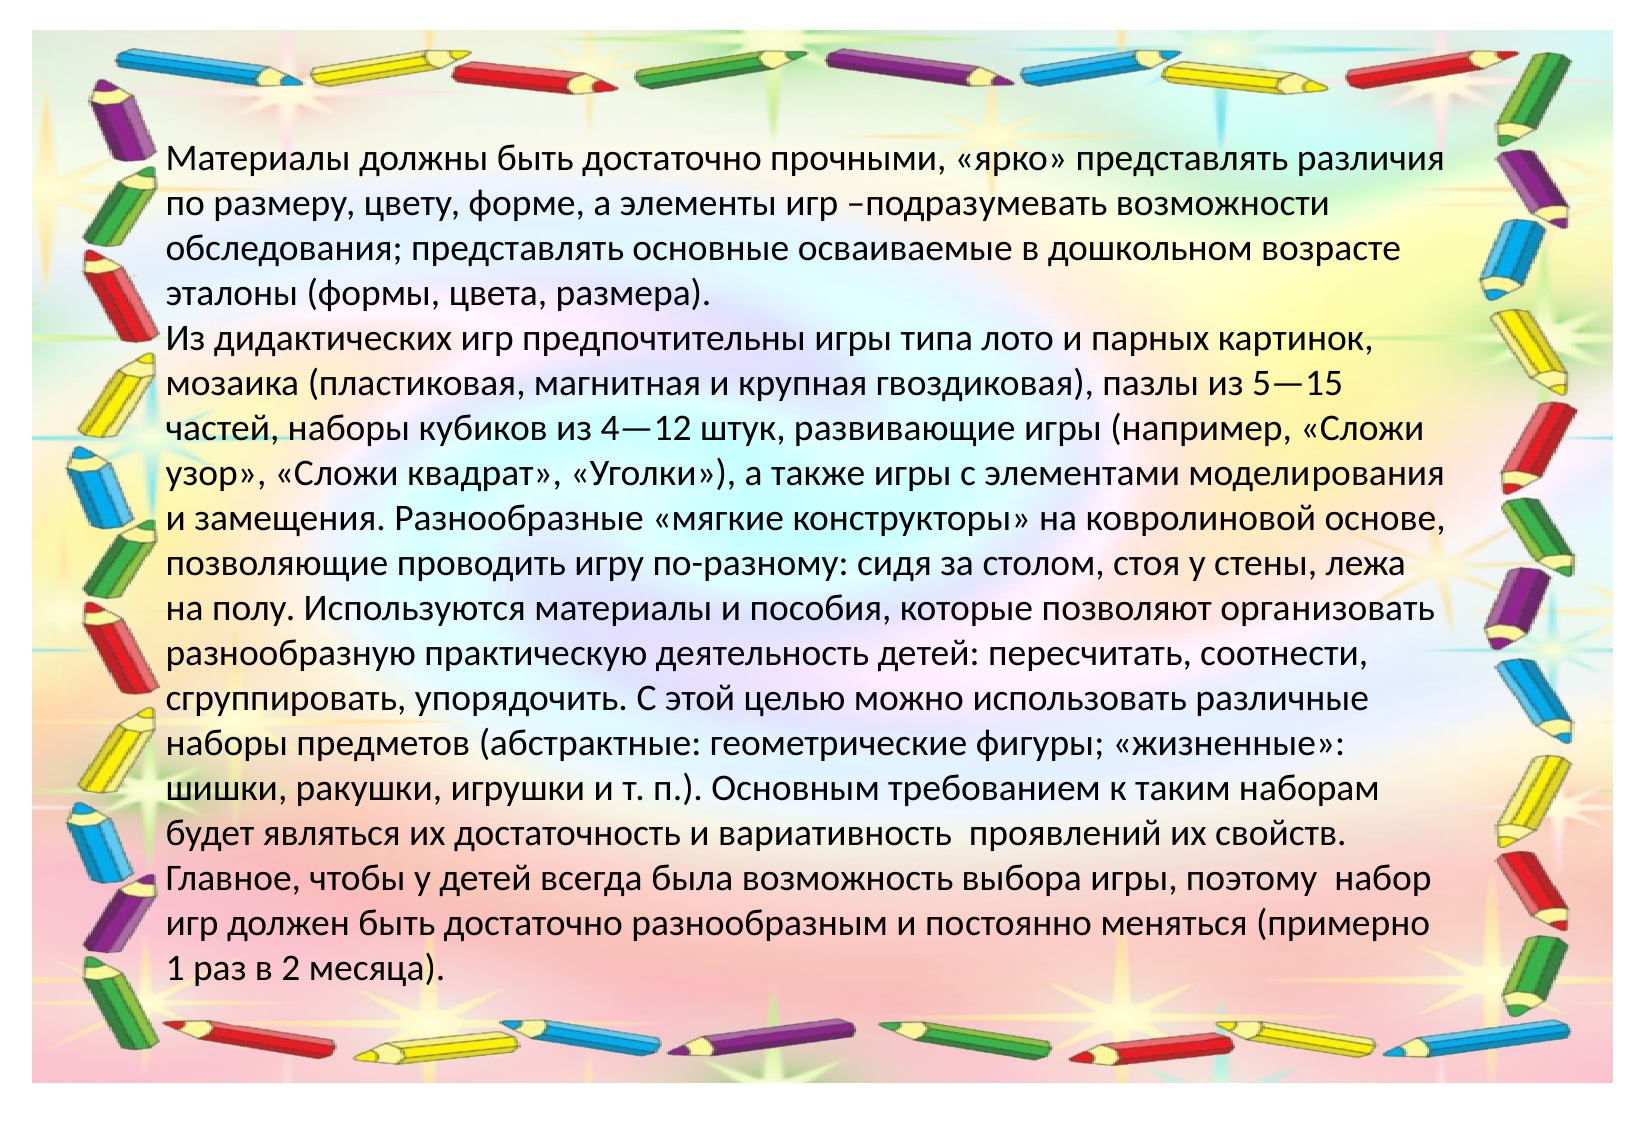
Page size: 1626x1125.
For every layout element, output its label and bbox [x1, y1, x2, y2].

list [32, 30, 1613, 1083]
